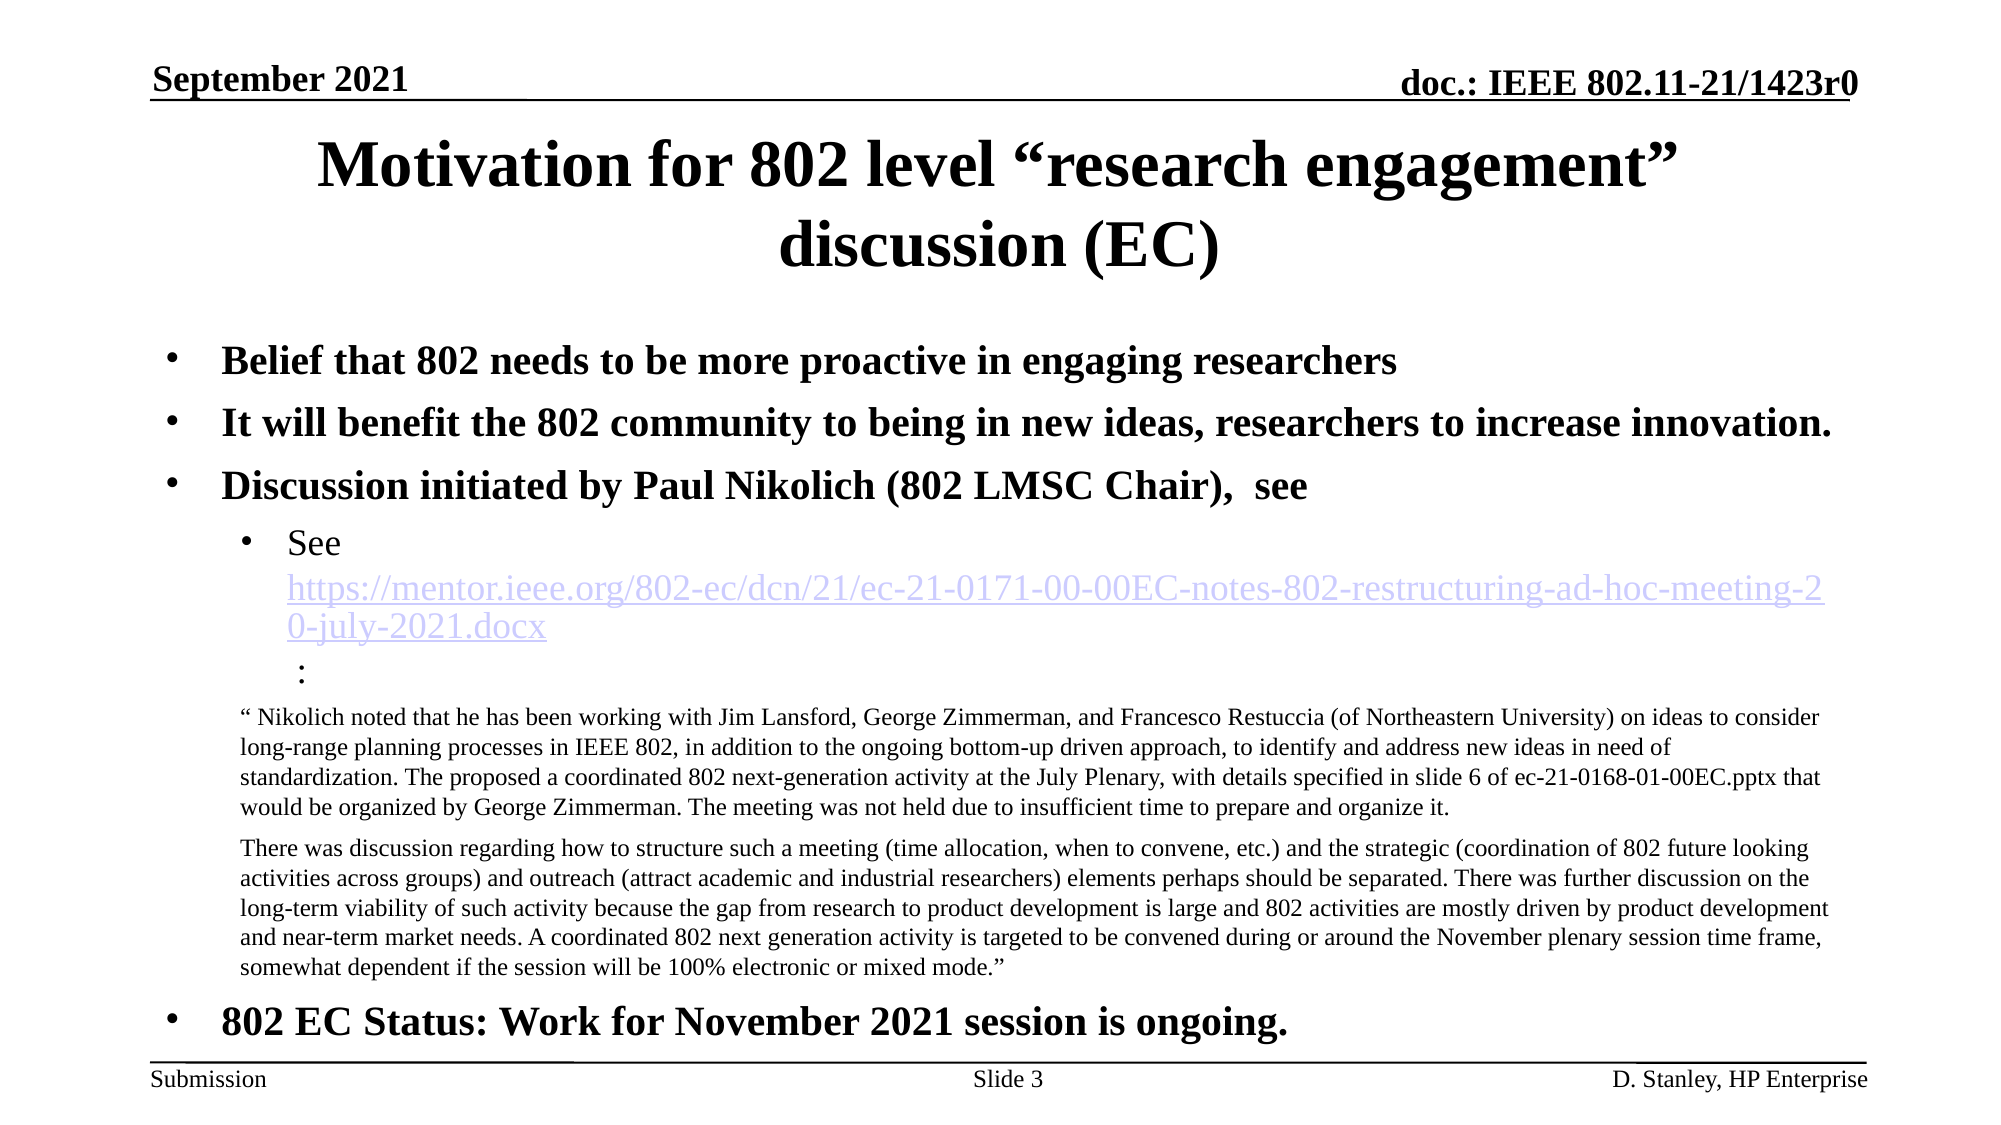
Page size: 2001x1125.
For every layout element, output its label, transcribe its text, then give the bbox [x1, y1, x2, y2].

list Belief that 802 needs to be more proactive in engaging researchers It will benefit the 802 community to being in new ideas, researchers to increase innovation. Discussion initiated by Paul Nikolich (802 LMSC Chair), see See https://mentor.ieee.org/802-ec/dcn/21/ec-21-0171-00-00EC-notes-802-restructuring-ad-hoc-meeting-20-july-2021.docx : “ Nikolich noted that he has been working with Jim Lansford, George Zimmerman, and Francesco Restuccia (of Northeastern University) on ideas to consider long-range planning processes in IEEE 802, in addition to the ongoing bottom-up driven approach, to identify and address new ideas in need of standardization. The proposed a coordinated 802 next-generation activity at the July Plenary, with details specified in slide 6 of ec-21-0168-01-00EC.pptx that would be organized by George Zimmerman. The meeting was not held due to insufficient time to prepare and organize it. There was discussion regarding how to structure such a meeting (time allocation, when to convene, etc.) and the strategic (coordination of 802 future looking activities across groups) and outreach (attract academic and industrial researchers) elements perhaps should be separated. There was further discussion on the long-term viability of such activity because the gap from research to product development is large and 802 activities are mostly driven by product development and near-term market needs. A coordinated 802 next generation activity is targeted to be convened during or around the November plenary session time frame, somewhat dependent if the session will be 100% electronic or mixed mode.” 802 EC Status: Work for November 2021 session is ongoing. [149, 324, 1850, 1000]
slide_number Slide 3 [950, 1061, 1067, 1123]
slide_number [152, 54, 563, 100]
title Motivation for 802 level “research engagement” discussion (EC) [149, 112, 1850, 288]
footer D. Stanley, HP Enterprise [1171, 1061, 1869, 1093]
